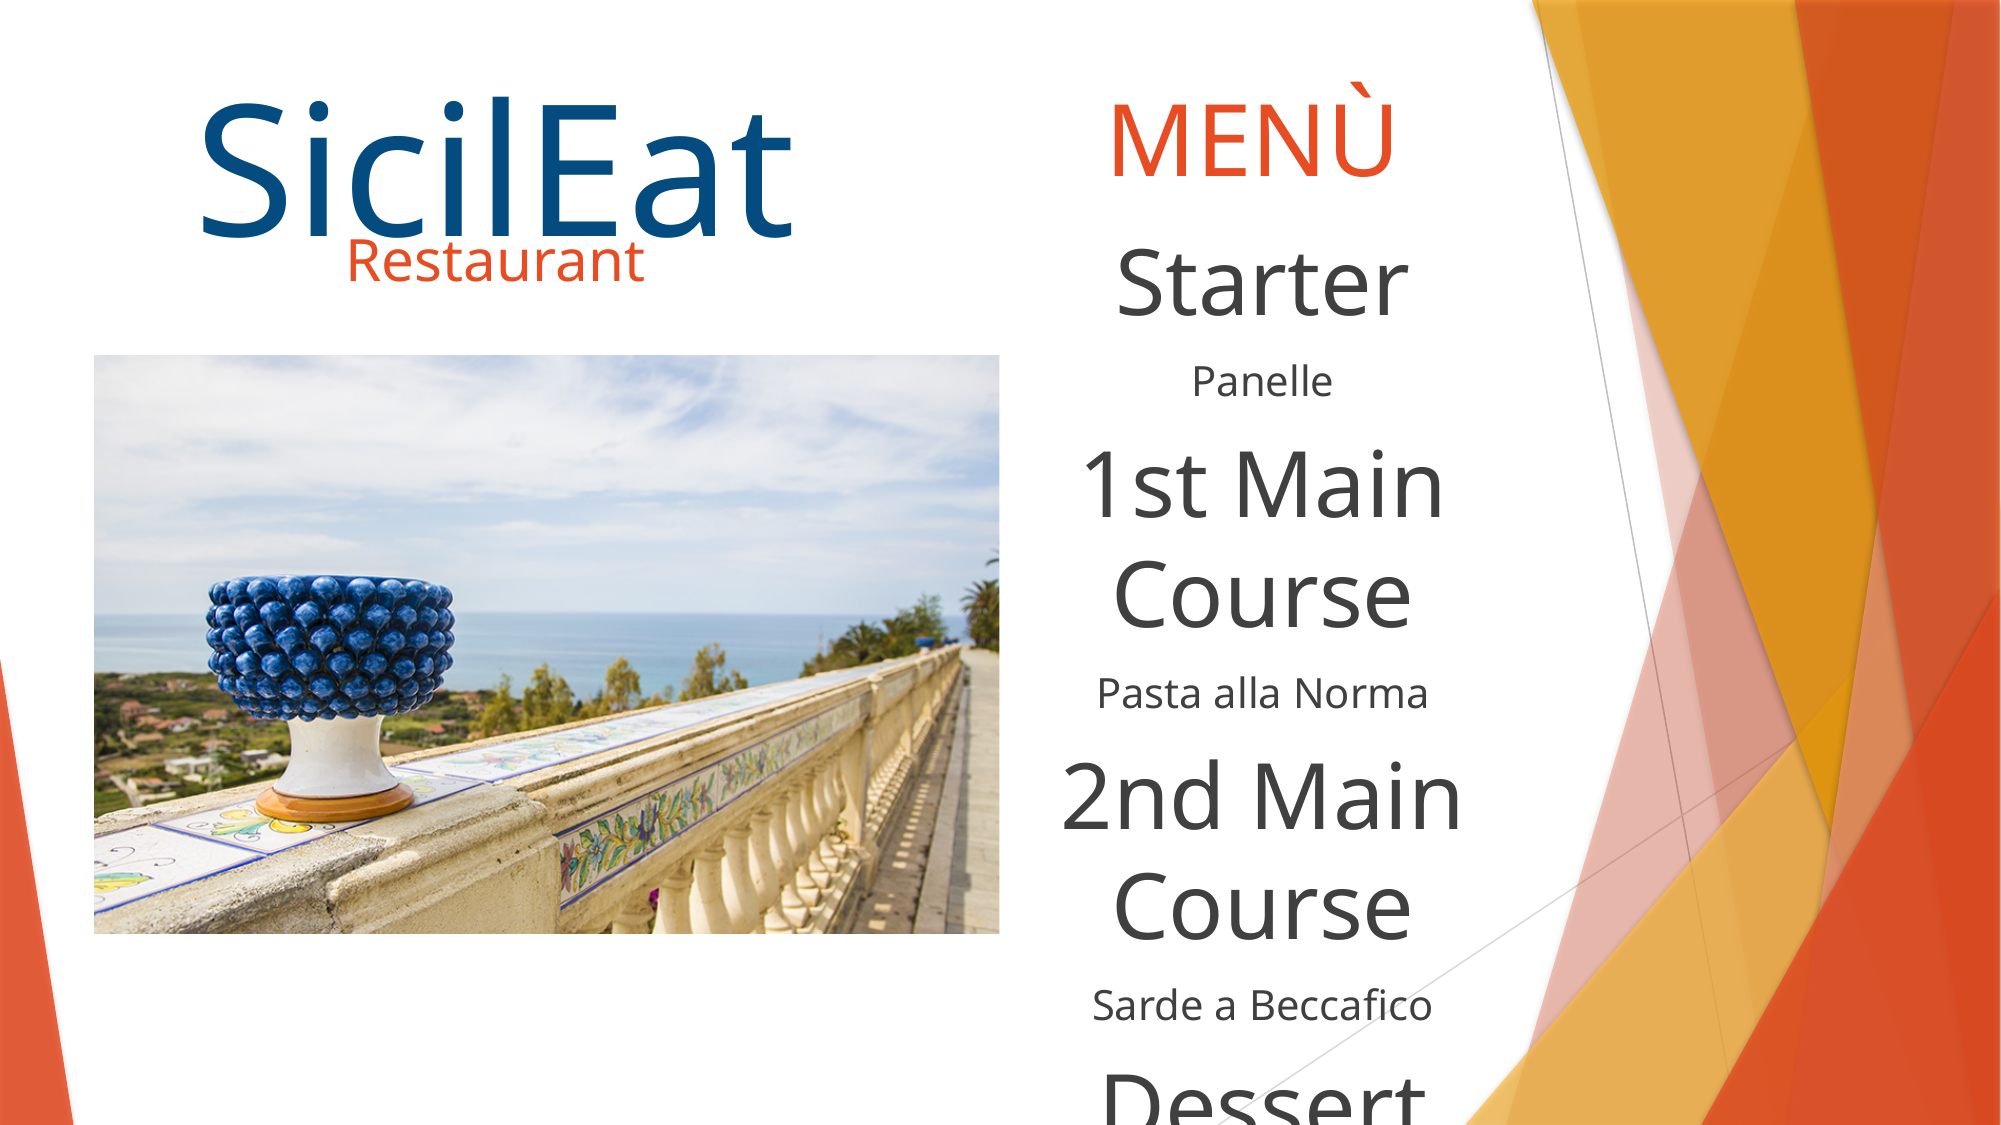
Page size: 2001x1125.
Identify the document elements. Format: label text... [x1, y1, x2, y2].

picture [93, 354, 1000, 934]
list Starter Panelle 1st Main Course Pasta alla Norma 2nd Main Course Sarde a Beccafico Dessert Cassata Siciliana [975, 216, 1550, 1073]
title MENÙ [938, 69, 1588, 287]
text_box SicilEat [170, 45, 820, 215]
text_box Restaurant [159, 215, 832, 309]
